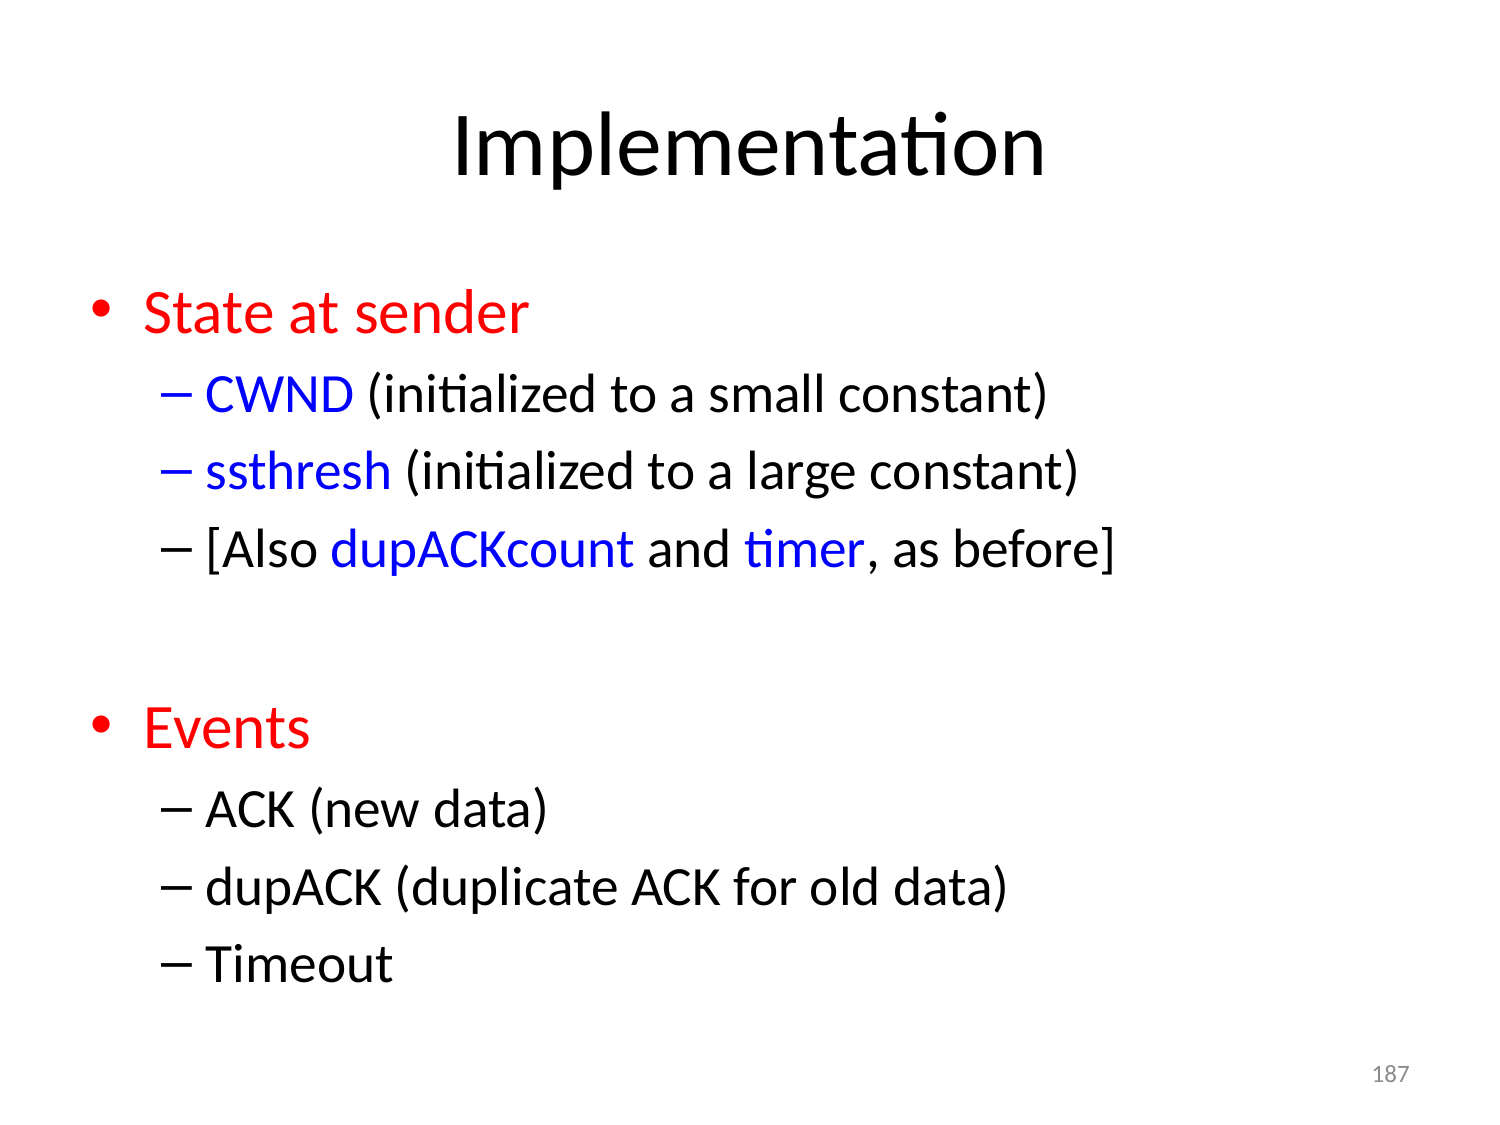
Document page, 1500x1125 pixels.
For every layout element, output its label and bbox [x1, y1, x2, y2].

title [75, 45, 1425, 233]
slide_number [1074, 1042, 1425, 1103]
list [75, 262, 1425, 1005]
